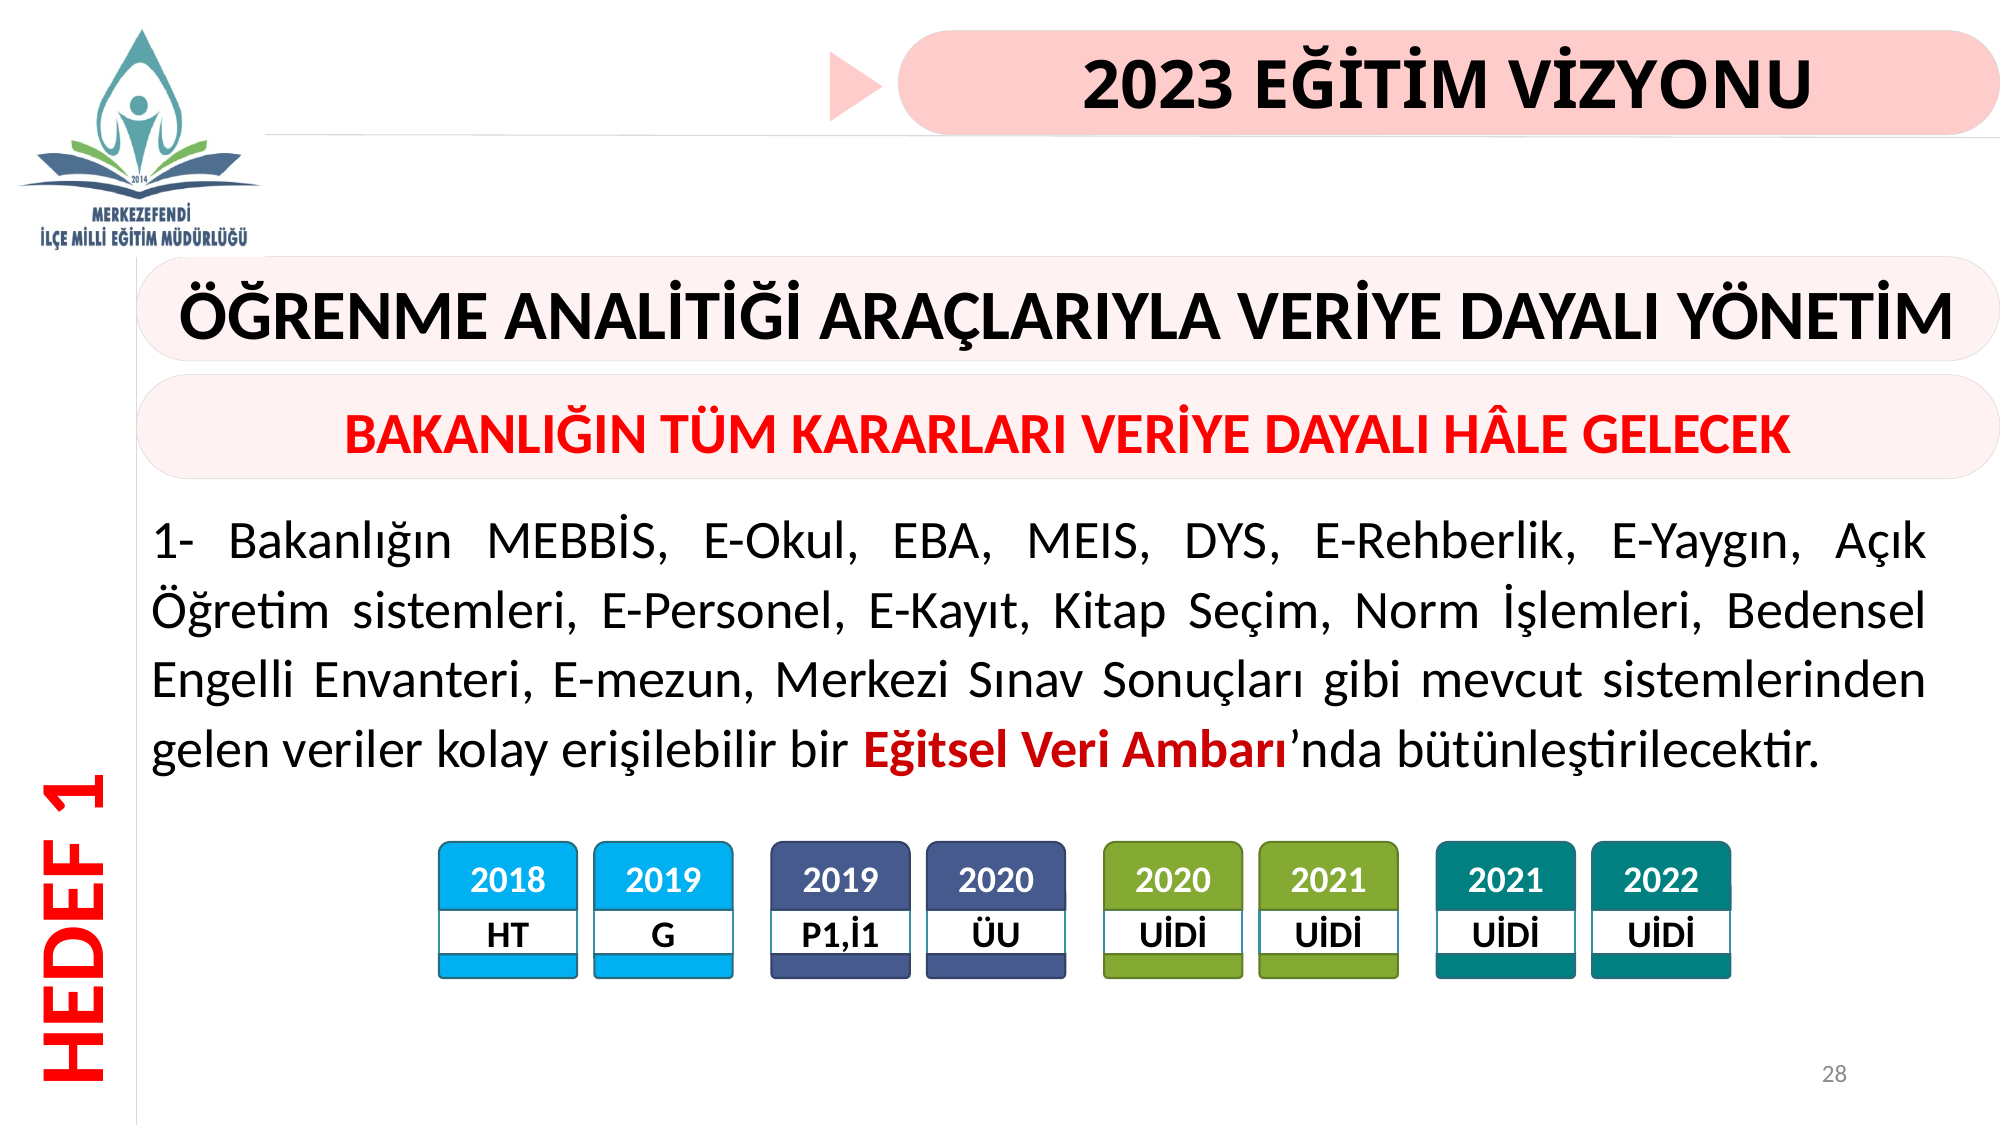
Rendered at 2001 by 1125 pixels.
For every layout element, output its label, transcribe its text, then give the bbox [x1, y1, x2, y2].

text_box HEDEF 1 [4, 756, 130, 1101]
picture [9, 16, 265, 257]
text_box BAKANLIĞIN TÜM KARARLARI VERİYE DAYALI HÂLE GELECEK [137, 383, 2000, 473]
text_box [929, 29, 1970, 34]
text_box [828, 49, 885, 124]
text_box [926, 130, 1972, 134]
slide_number 28 [1412, 1042, 1863, 1103]
text_box [162, 473, 1974, 480]
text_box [438, 841, 1731, 978]
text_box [265, 134, 2000, 138]
text_box 2023 EĞİTİM VİZYONU [898, 34, 2000, 130]
text_box ÖĞRENME ANALİTİĞİ ARAÇLARIYLA VERİYE DAYALI YÖNETİM [137, 255, 2000, 362]
text_box [158, 373, 1979, 383]
text_box 1- Bakanlığın MEBBİS, E-Okul, EBA, MEIS, DYS, E-Rehberlik, E-Yaygın, Açık Öğretim sistemleri, E-Personel, E-Kayıt, Kitap Seçim, Norm İşlemleri, Bedensel Engelli Envanteri, E-mezun, Merkezi Sınav Sonuçları gibi mevcut sistemlerinden gelen veriler kolay erişilebilir bir Eğitsel Veri Ambarı’nda bütünleştirilecektir. [137, 492, 1945, 786]
